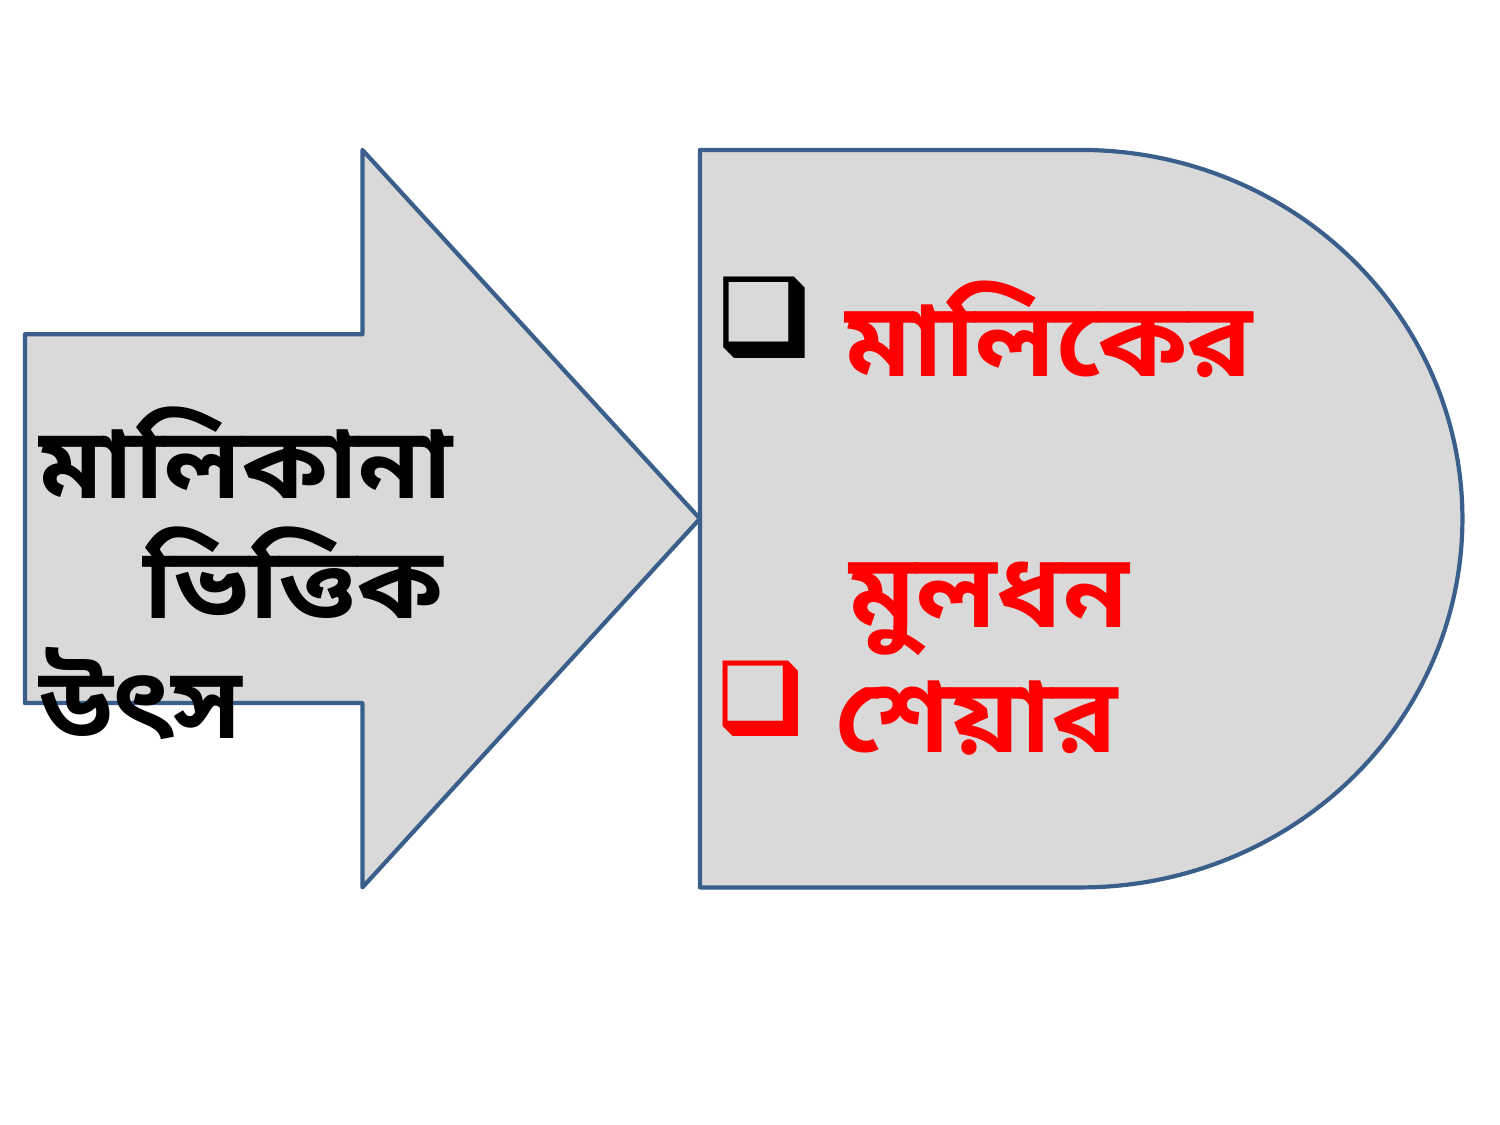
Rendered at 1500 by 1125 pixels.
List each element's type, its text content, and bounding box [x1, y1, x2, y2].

text_box মালিকানা ভিত্তিক উৎস [22, 147, 697, 890]
text_box মালিকের মুলধন শেয়ার [697, 147, 1465, 890]
